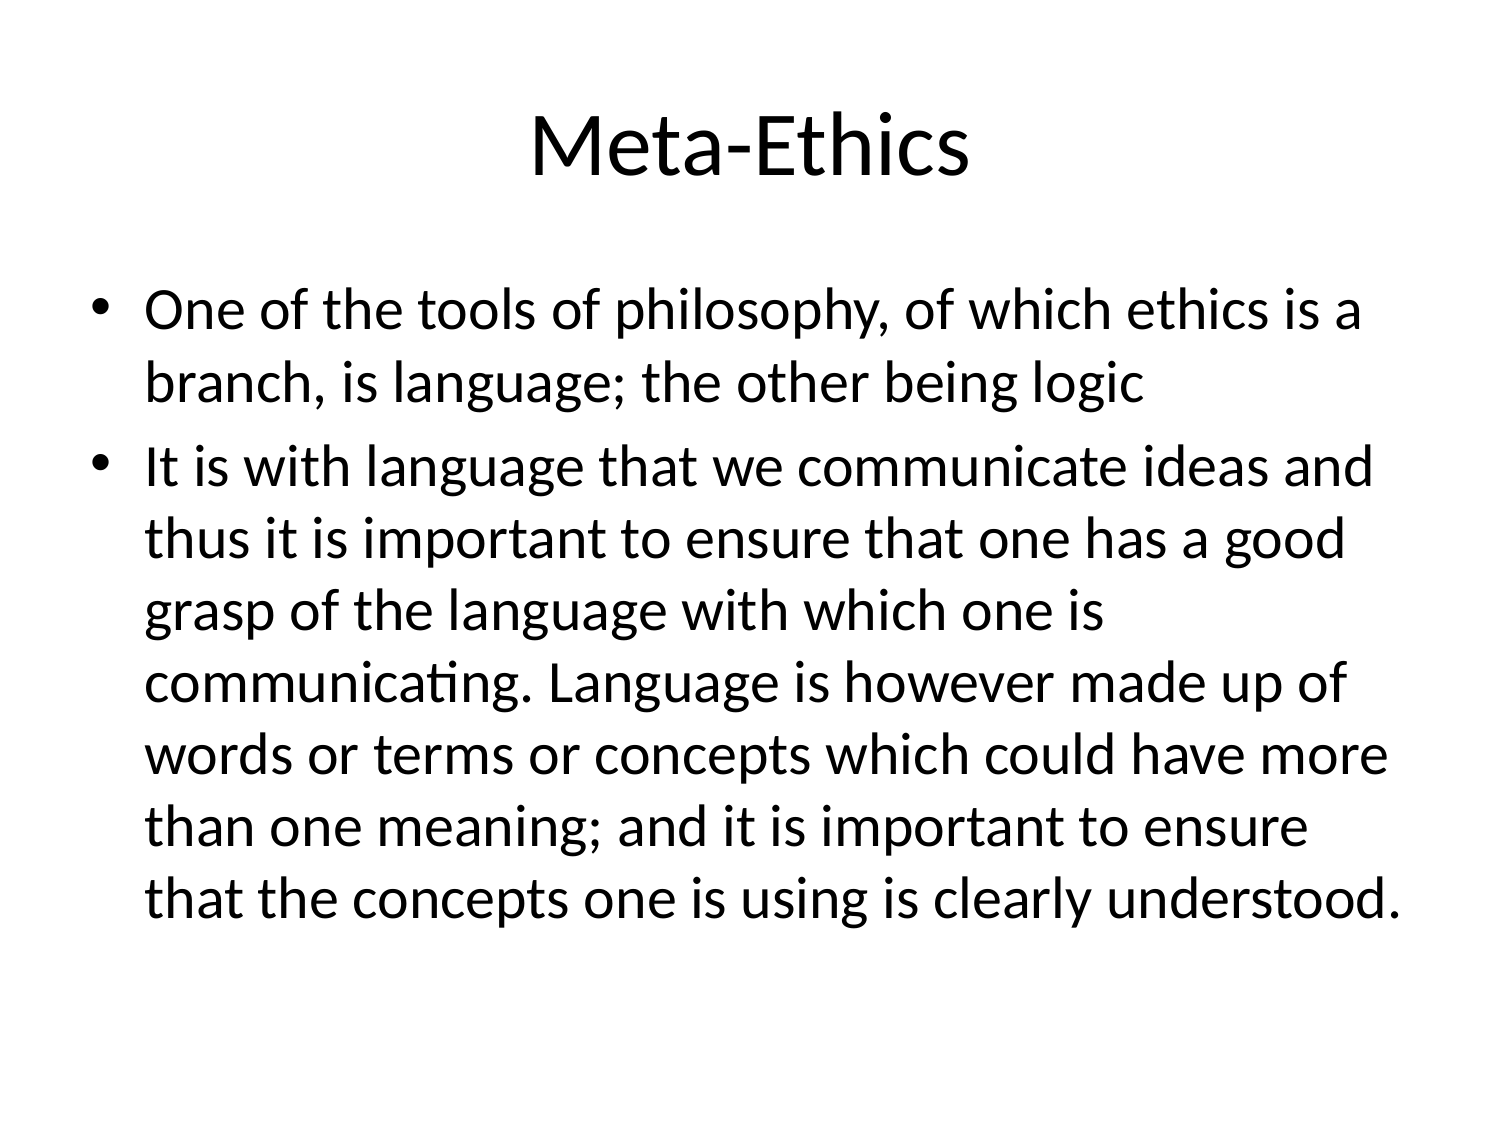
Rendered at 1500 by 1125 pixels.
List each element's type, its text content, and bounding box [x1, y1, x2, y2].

list One of the tools of philosophy, of which ethics is a branch, is language; the other being logic It is with language that we communicate ideas and thus it is important to ensure that one has a good grasp of the language with which one is communicating. Language is however made up of words or terms or concepts which could have more than one meaning; and it is important to ensure that the concepts one is using is clearly understood. [75, 262, 1425, 1005]
title Meta-Ethics [75, 45, 1425, 233]
